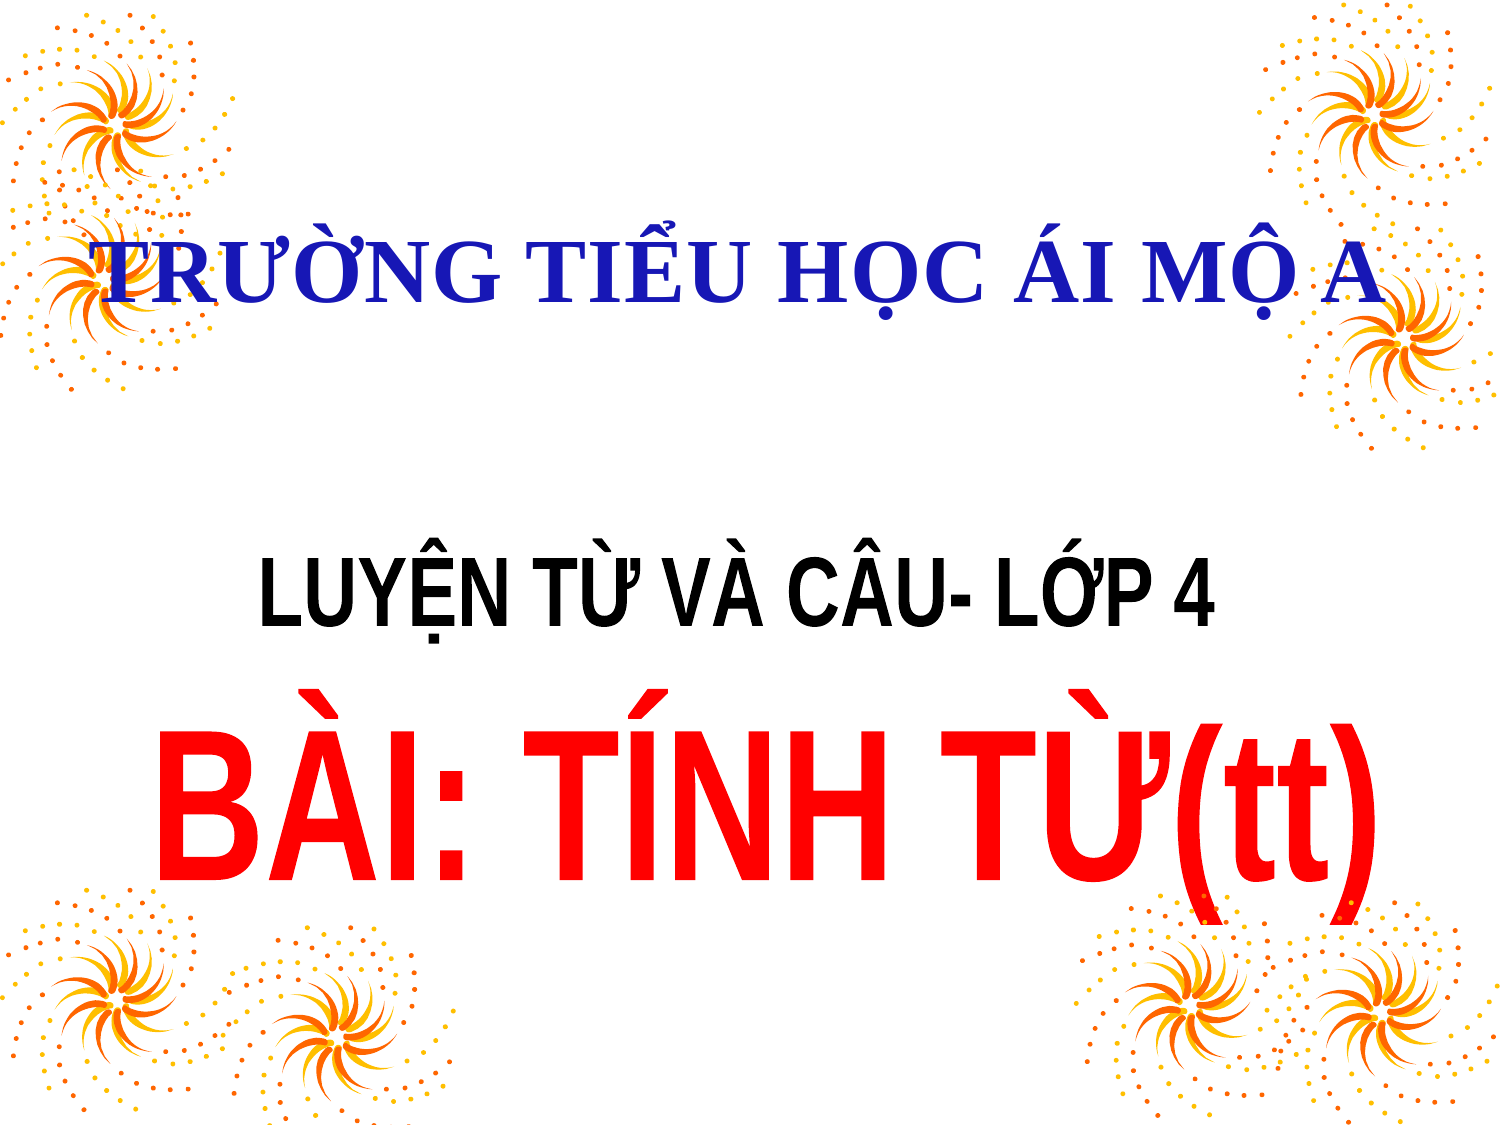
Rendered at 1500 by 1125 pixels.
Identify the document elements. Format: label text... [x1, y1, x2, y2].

picture [1256, 1, 1500, 452]
picture [0, 12, 236, 393]
text_box TRƯỜNG TIỂU HỌC ÁI MỘ A [228, 203, 1282, 329]
picture [0, 887, 457, 1125]
picture [1073, 892, 1500, 1125]
